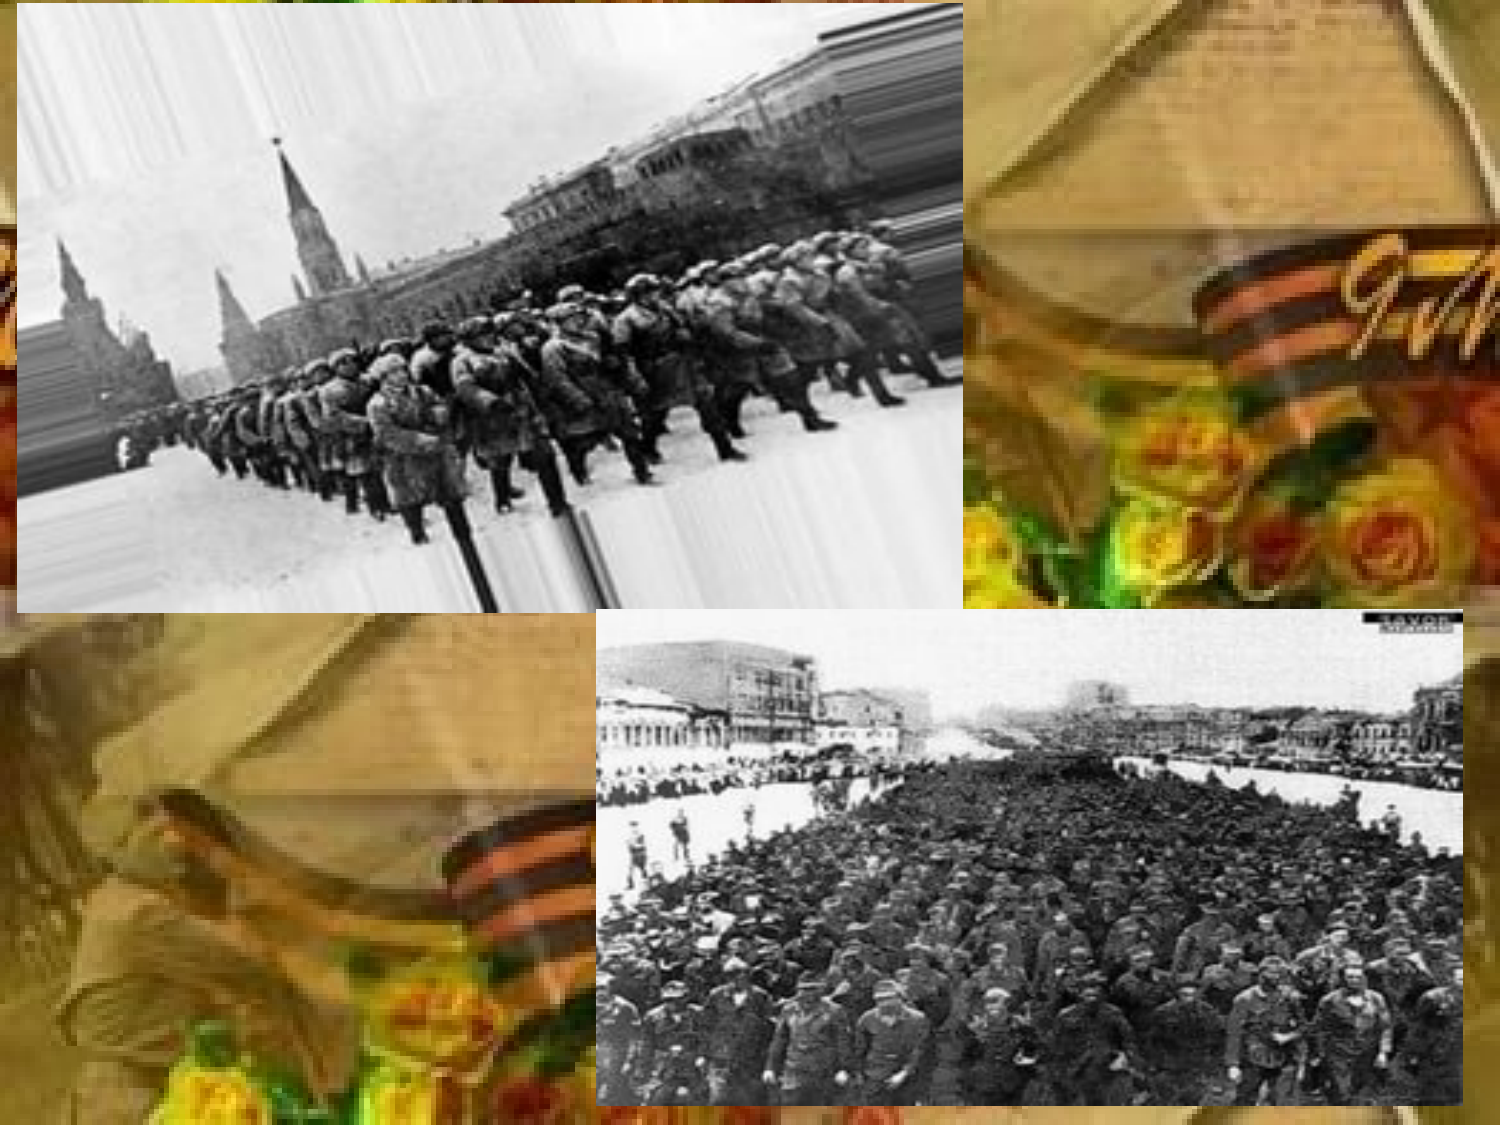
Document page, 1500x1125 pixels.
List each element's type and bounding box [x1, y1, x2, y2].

list [17, 3, 963, 614]
picture [0, 0, 1500, 1125]
